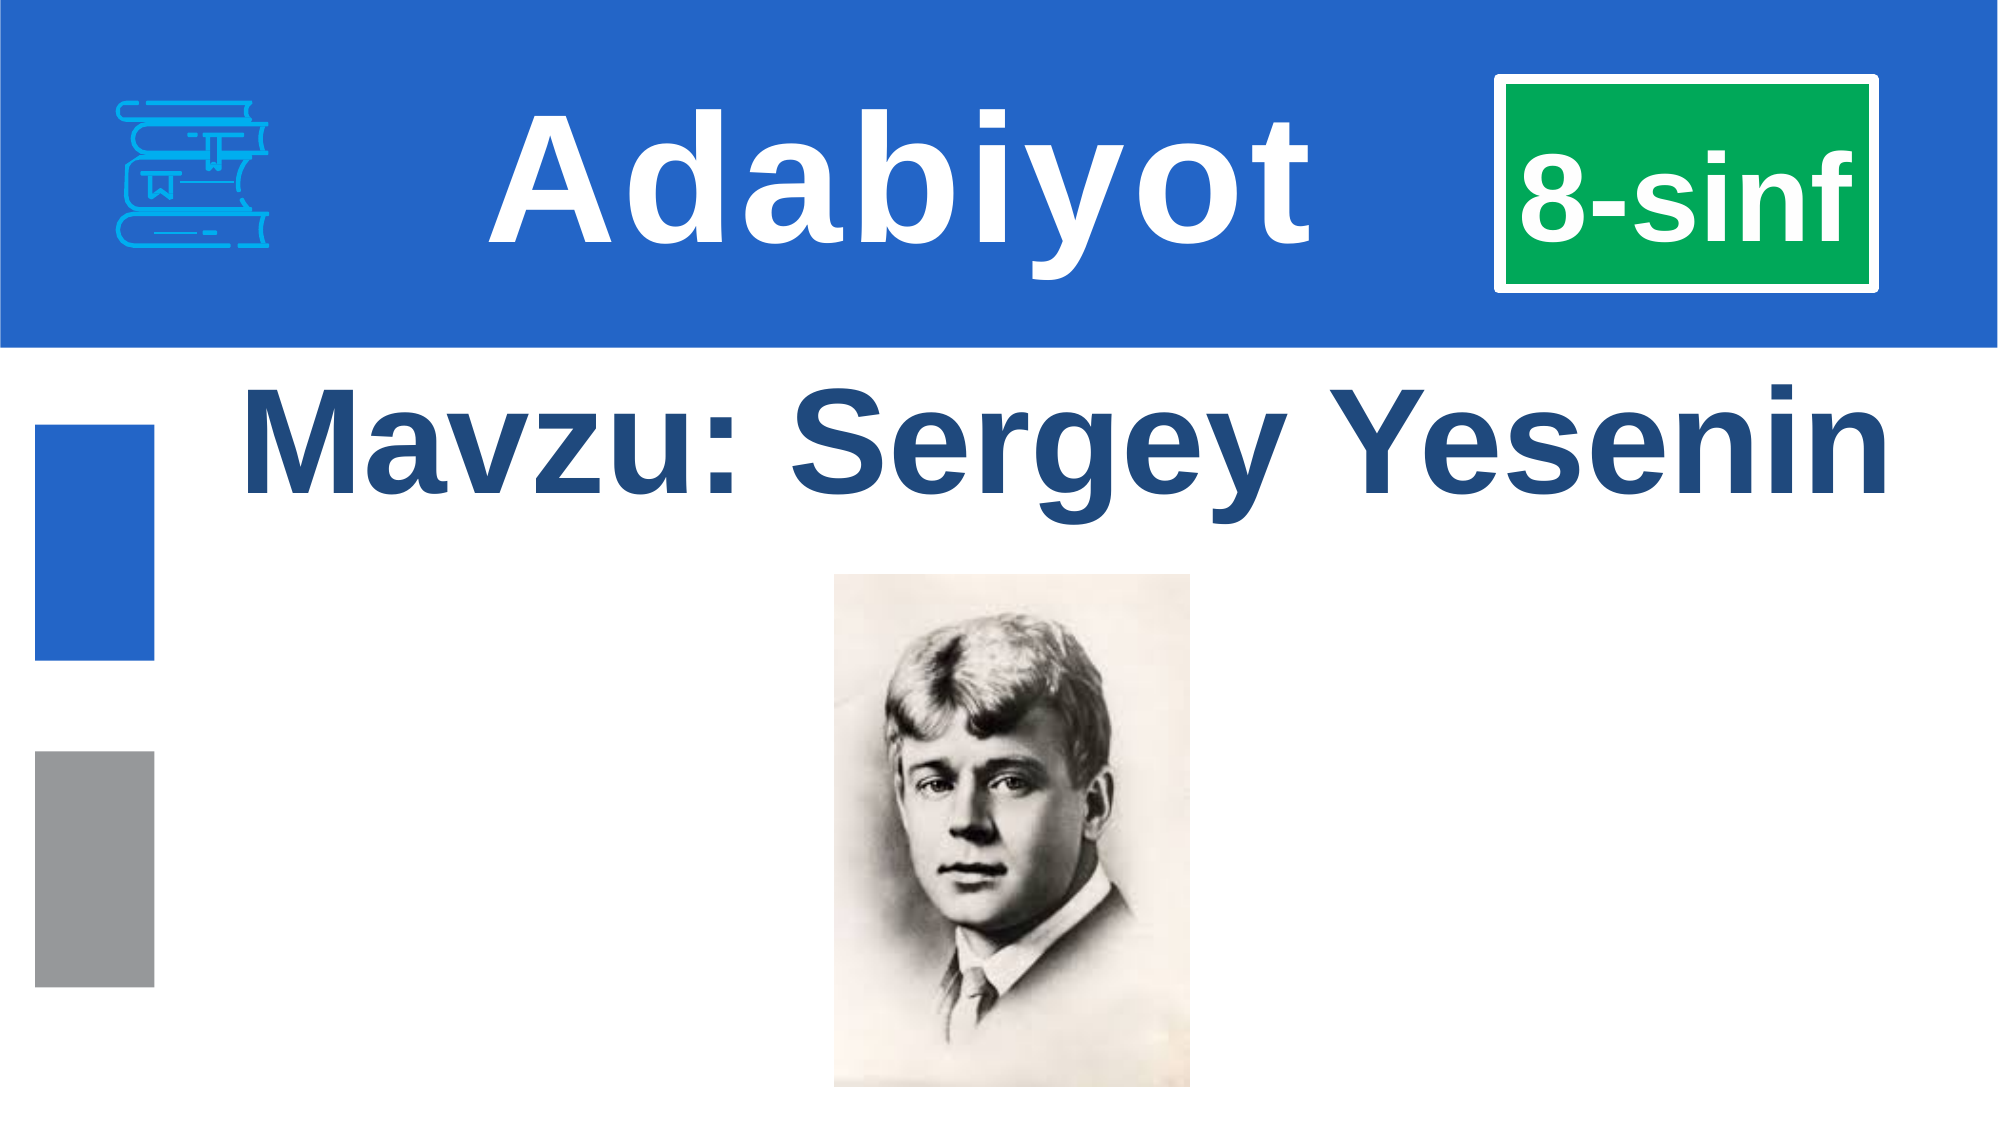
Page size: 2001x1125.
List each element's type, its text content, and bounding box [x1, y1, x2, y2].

text_box [115, 100, 270, 248]
text_box [35, 424, 155, 661]
text_box [187, 132, 198, 138]
text_box [140, 171, 182, 200]
text_box [1503, 79, 1874, 289]
picture [834, 574, 1190, 1087]
text_box [202, 230, 218, 235]
text_box [0, 0, 1998, 348]
text_box Mavzu: Sergey Yesenin [232, 432, 2000, 524]
text_box 8-sinf [1518, 110, 1872, 267]
text_box [35, 751, 155, 988]
text_box [1498, 79, 1503, 289]
text_box Adabiyot [480, 54, 1349, 280]
